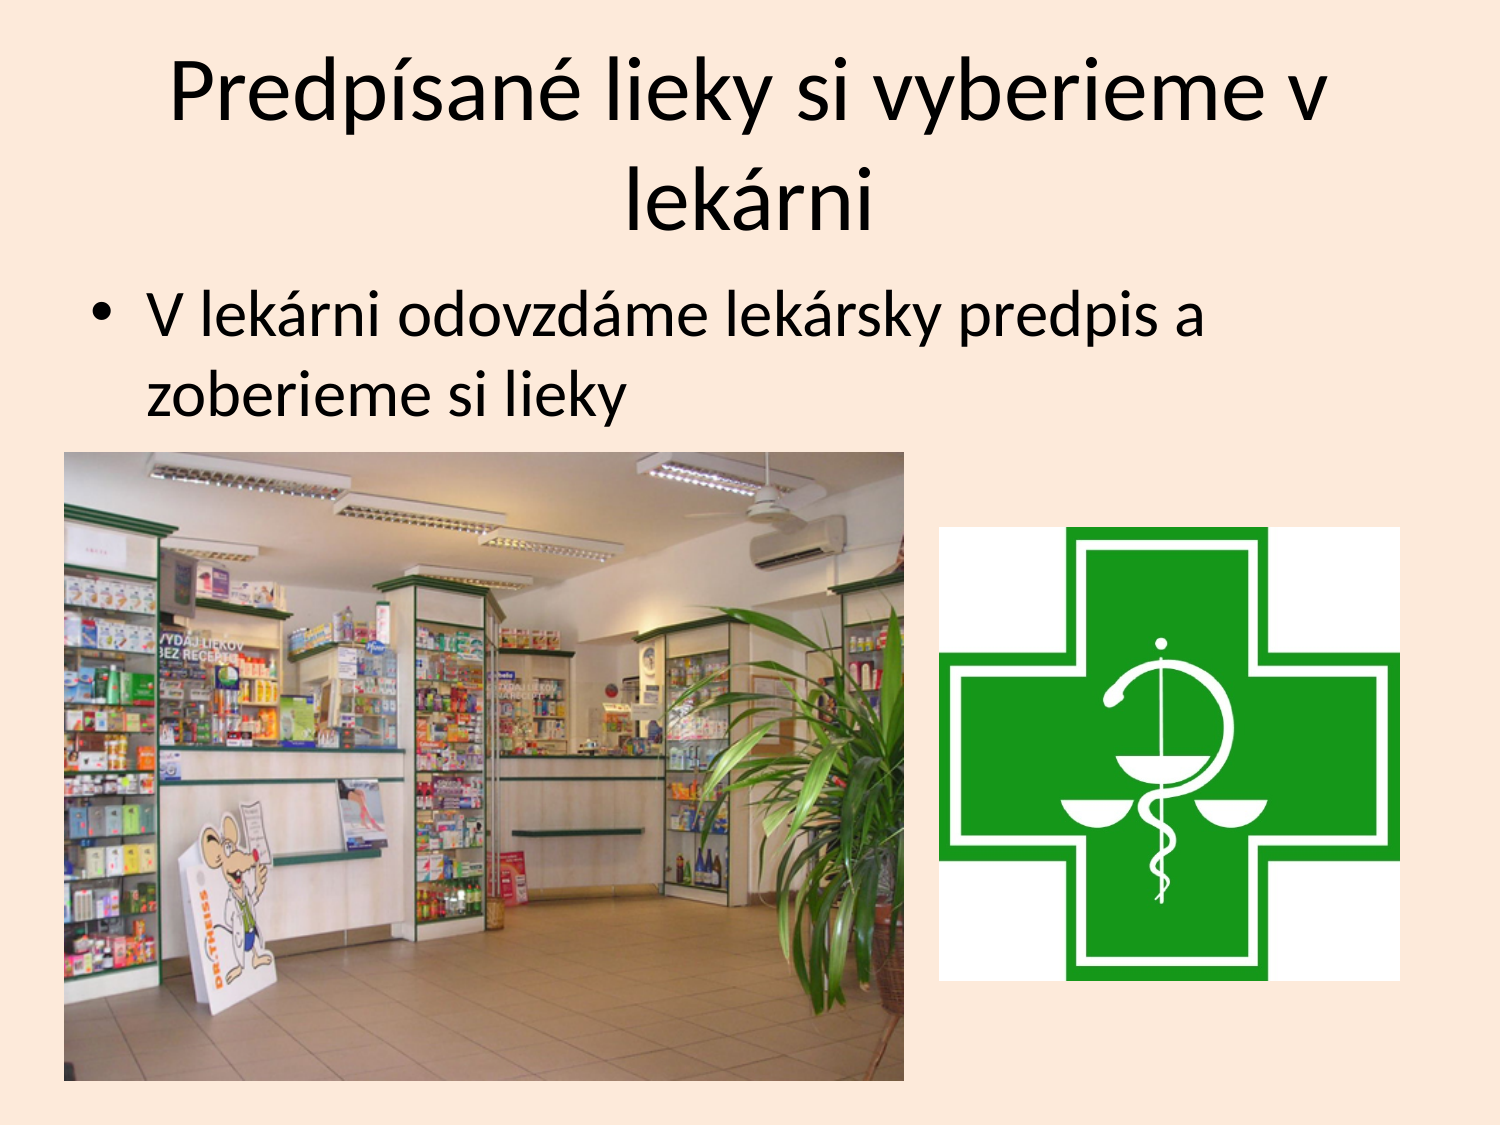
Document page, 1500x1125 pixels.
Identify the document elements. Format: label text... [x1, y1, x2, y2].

title Predpísané lieky si vyberieme v lekárni [74, 44, 1426, 233]
picture [64, 452, 904, 1081]
picture [939, 526, 1400, 982]
list V lekárni odovzdáme lekársky predpis a zoberieme si lieky [74, 262, 1426, 1006]
